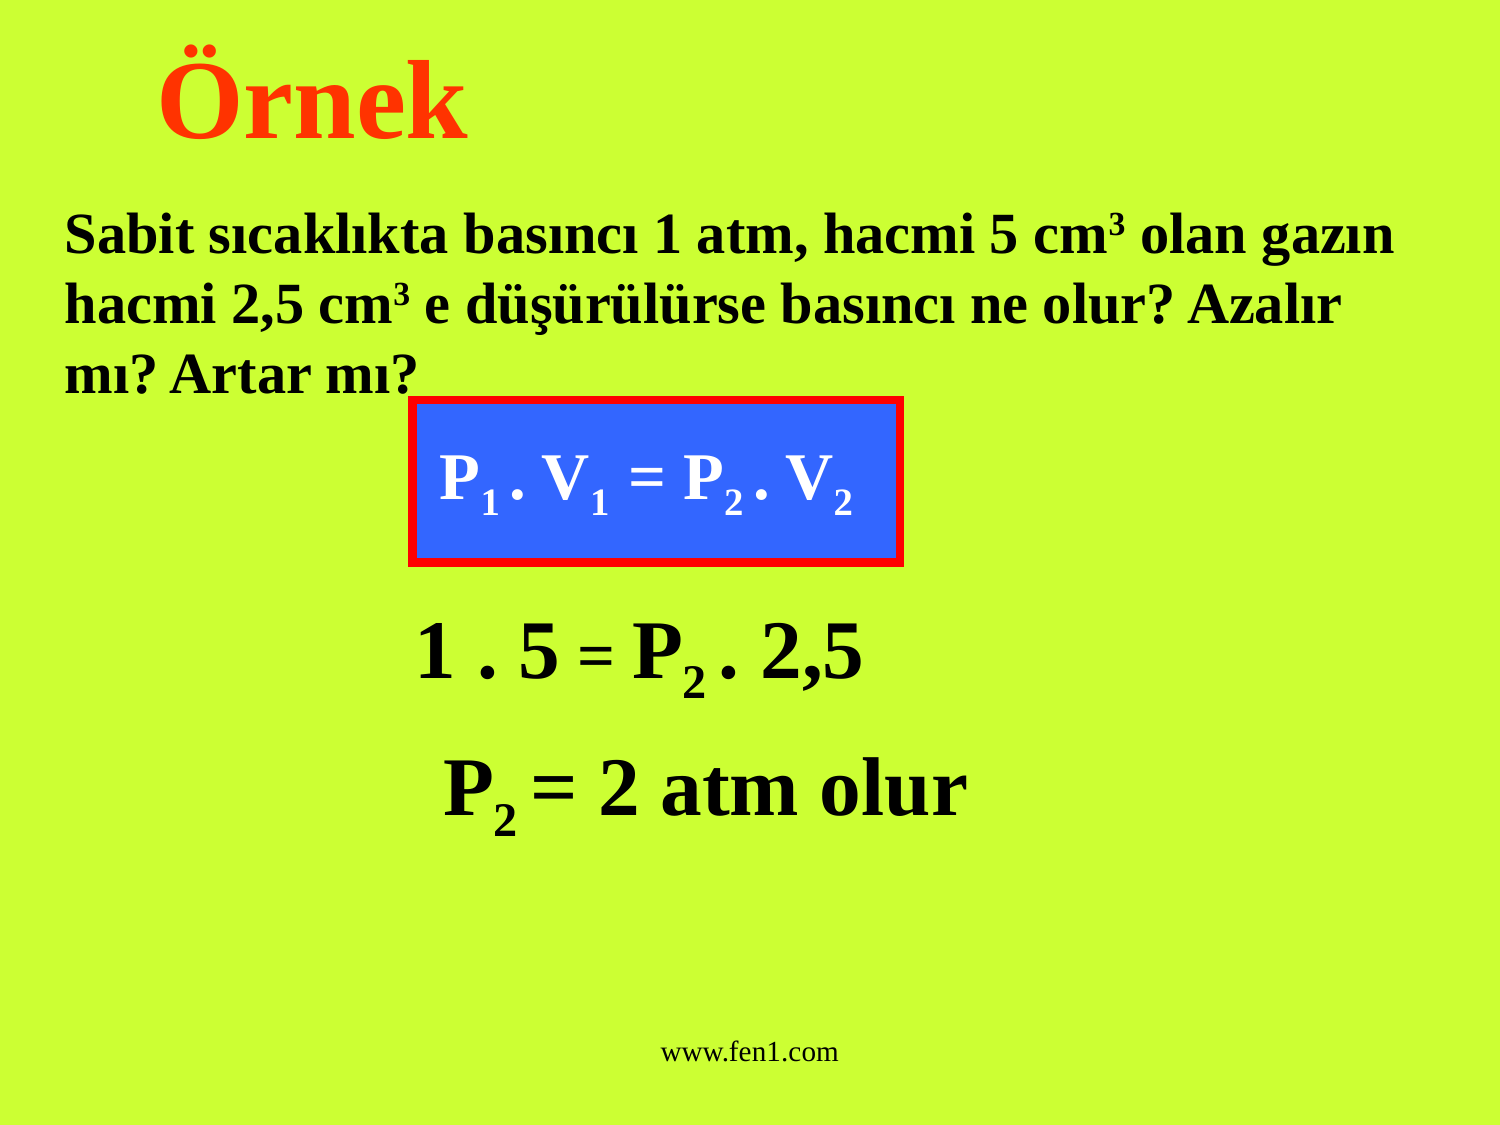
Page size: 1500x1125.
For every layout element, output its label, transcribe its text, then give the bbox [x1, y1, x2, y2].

title Örnek [0, 0, 950, 188]
text_box P2 = 2 atm olur [428, 724, 984, 854]
text_box Sabit sıcaklıkta basıncı 1 atm, hacmi 5 cm3 olan gazın hacmi 2,5 cm3 e düşürülürse basıncı ne olur? Azalır mı? Artar mı? [50, 187, 1425, 413]
footer www.fen1.com [512, 1025, 988, 1100]
text_box 1 . 5 = P2 . 2,5 [399, 587, 1325, 716]
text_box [412, 399, 1000, 563]
